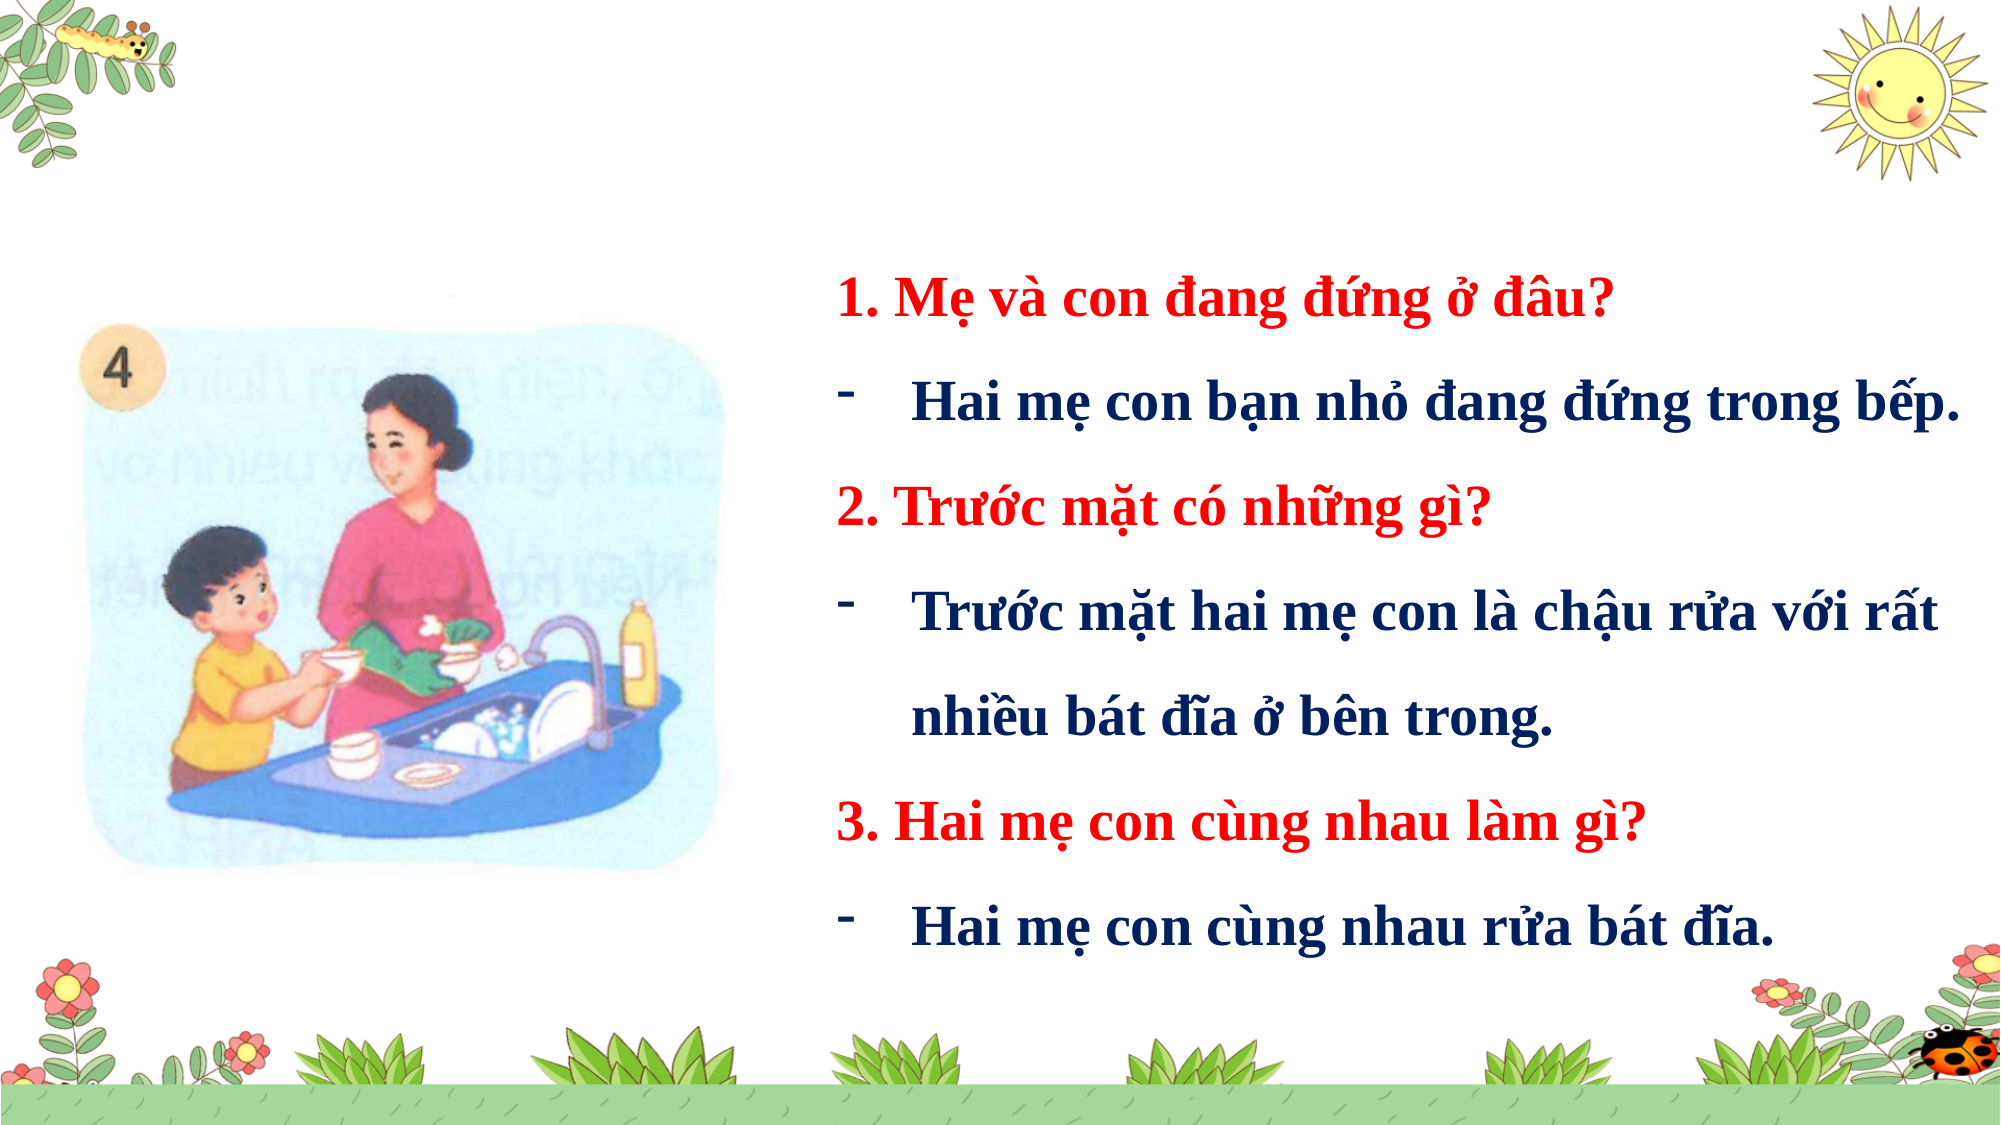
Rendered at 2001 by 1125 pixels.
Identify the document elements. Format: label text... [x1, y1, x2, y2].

text_box 1. Mẹ và con đang đứng ở đâu? Hai mẹ con bạn nhỏ đang đứng trong bếp. 2. Trước mặt có những gì? Trước mặt hai mẹ con là chậu rửa với rất nhiều bát đĩa ở bên trong. 3. Hai mẹ con cùng nhau làm gì? Hai mẹ con cùng nhau rửa bát đĩa. [821, 215, 2000, 965]
picture [0, 0, 2001, 1125]
